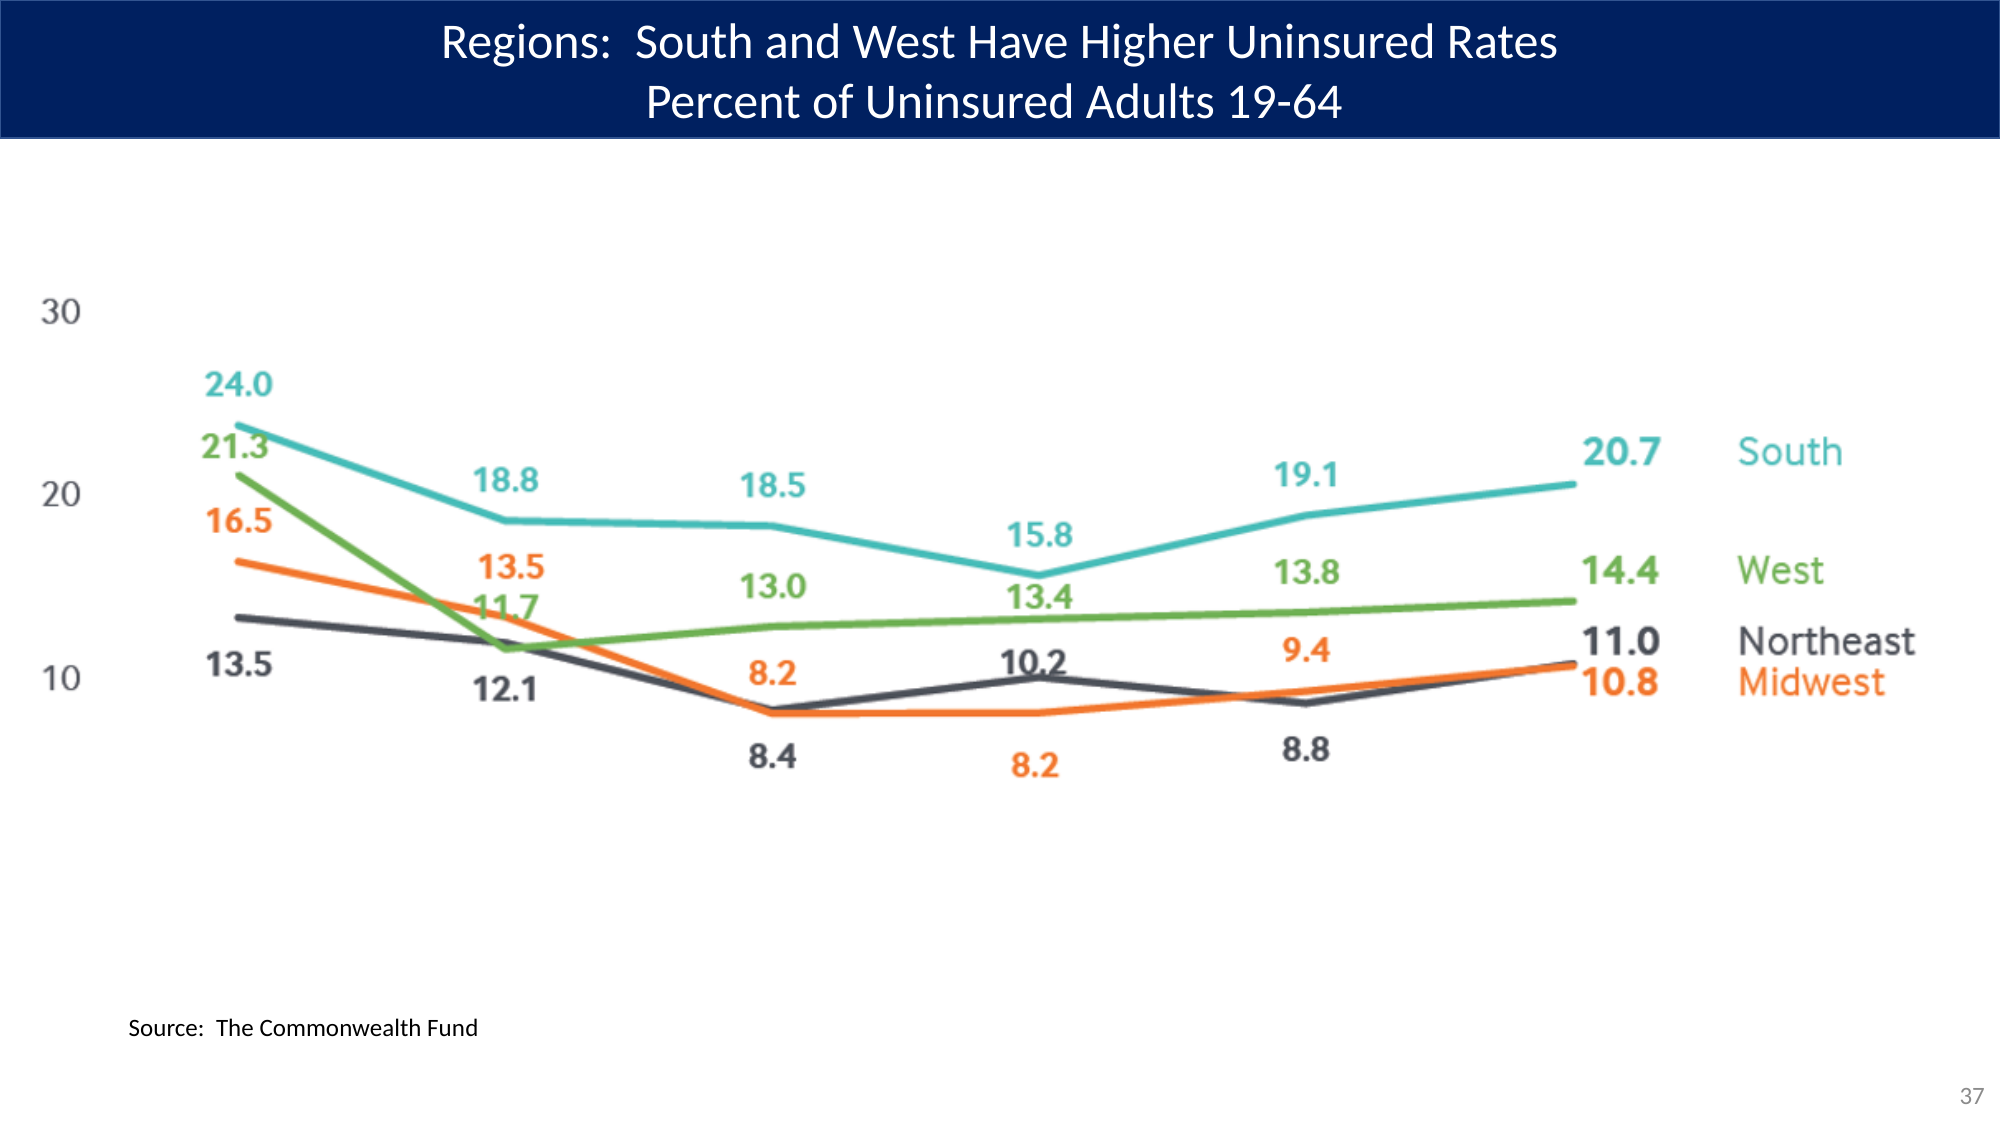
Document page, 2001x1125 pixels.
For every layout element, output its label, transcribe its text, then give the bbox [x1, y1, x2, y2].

picture [14, 263, 1961, 804]
text_box Regions: South and West Have Higher Uninsured Rates Percent of Uninsured Adults 19-64 [0, 0, 2000, 139]
slide_number 37 [1550, 1065, 2000, 1125]
text_box Source: The Commonwealth Fund [113, 1003, 495, 1049]
